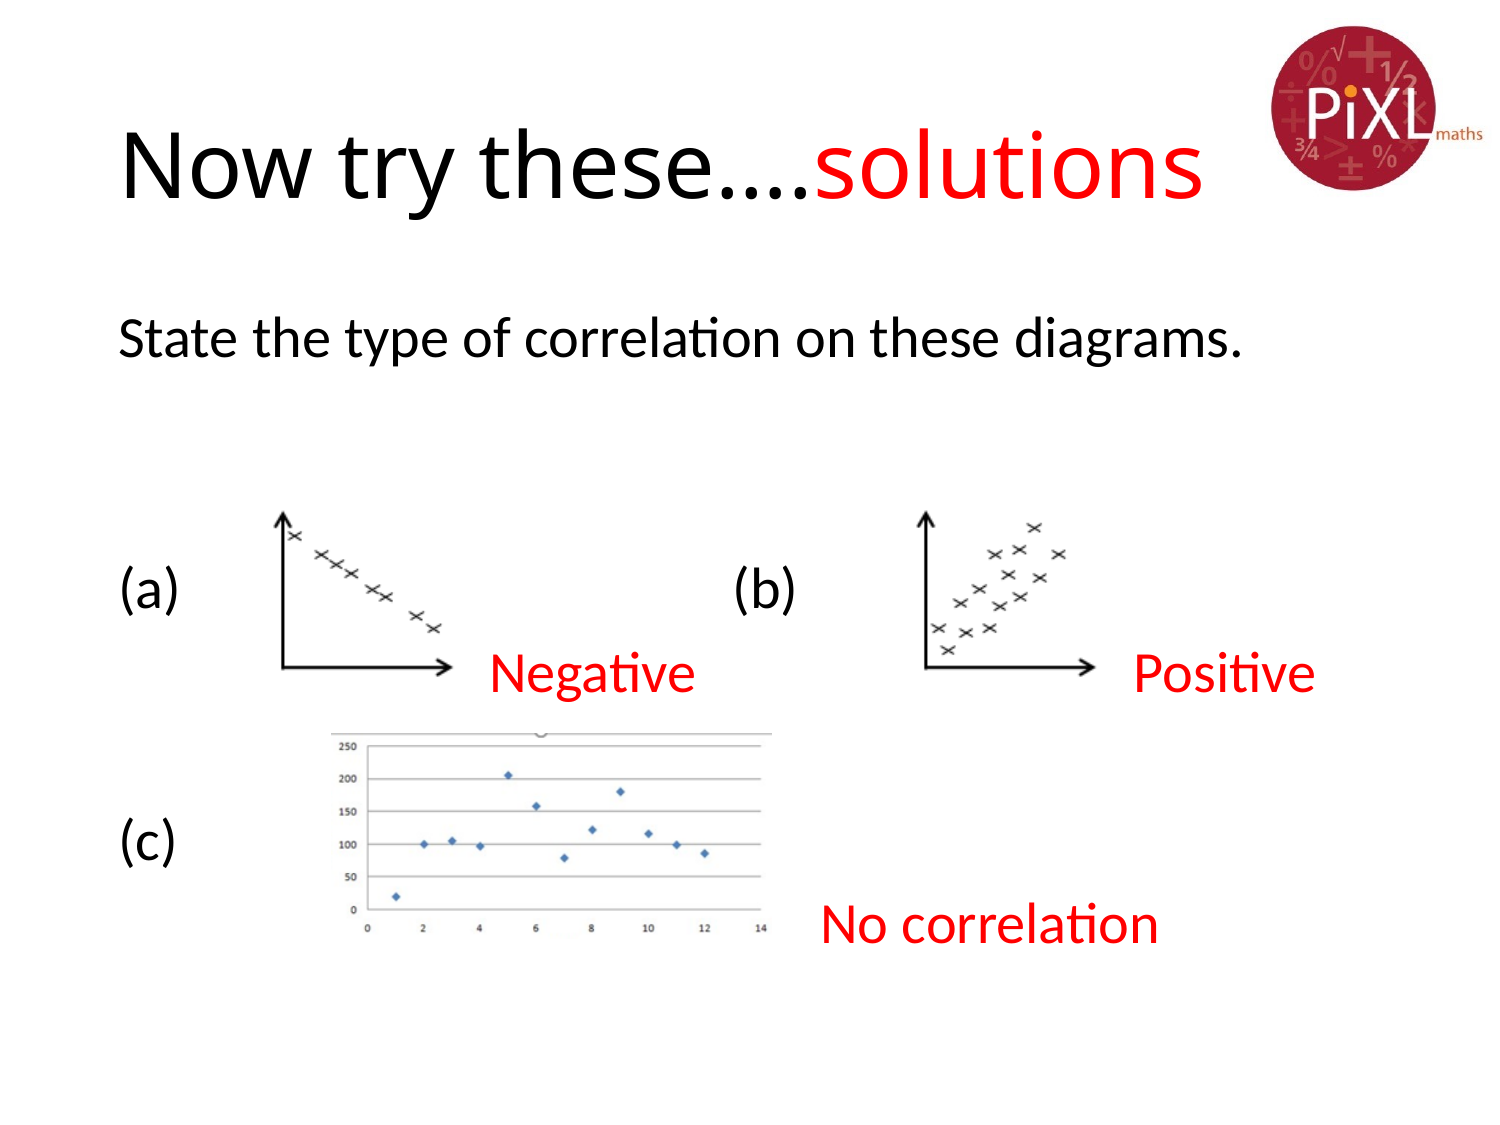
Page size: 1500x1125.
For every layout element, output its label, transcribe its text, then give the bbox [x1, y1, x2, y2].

picture [258, 497, 473, 689]
picture [1253, 18, 1500, 198]
picture [901, 495, 1108, 688]
list State the type of correlation on these diagrams. (b) Negative Positive (c) No correlation [103, 299, 1397, 1014]
title Now try these….solutions [103, 59, 1397, 278]
picture [331, 733, 772, 939]
